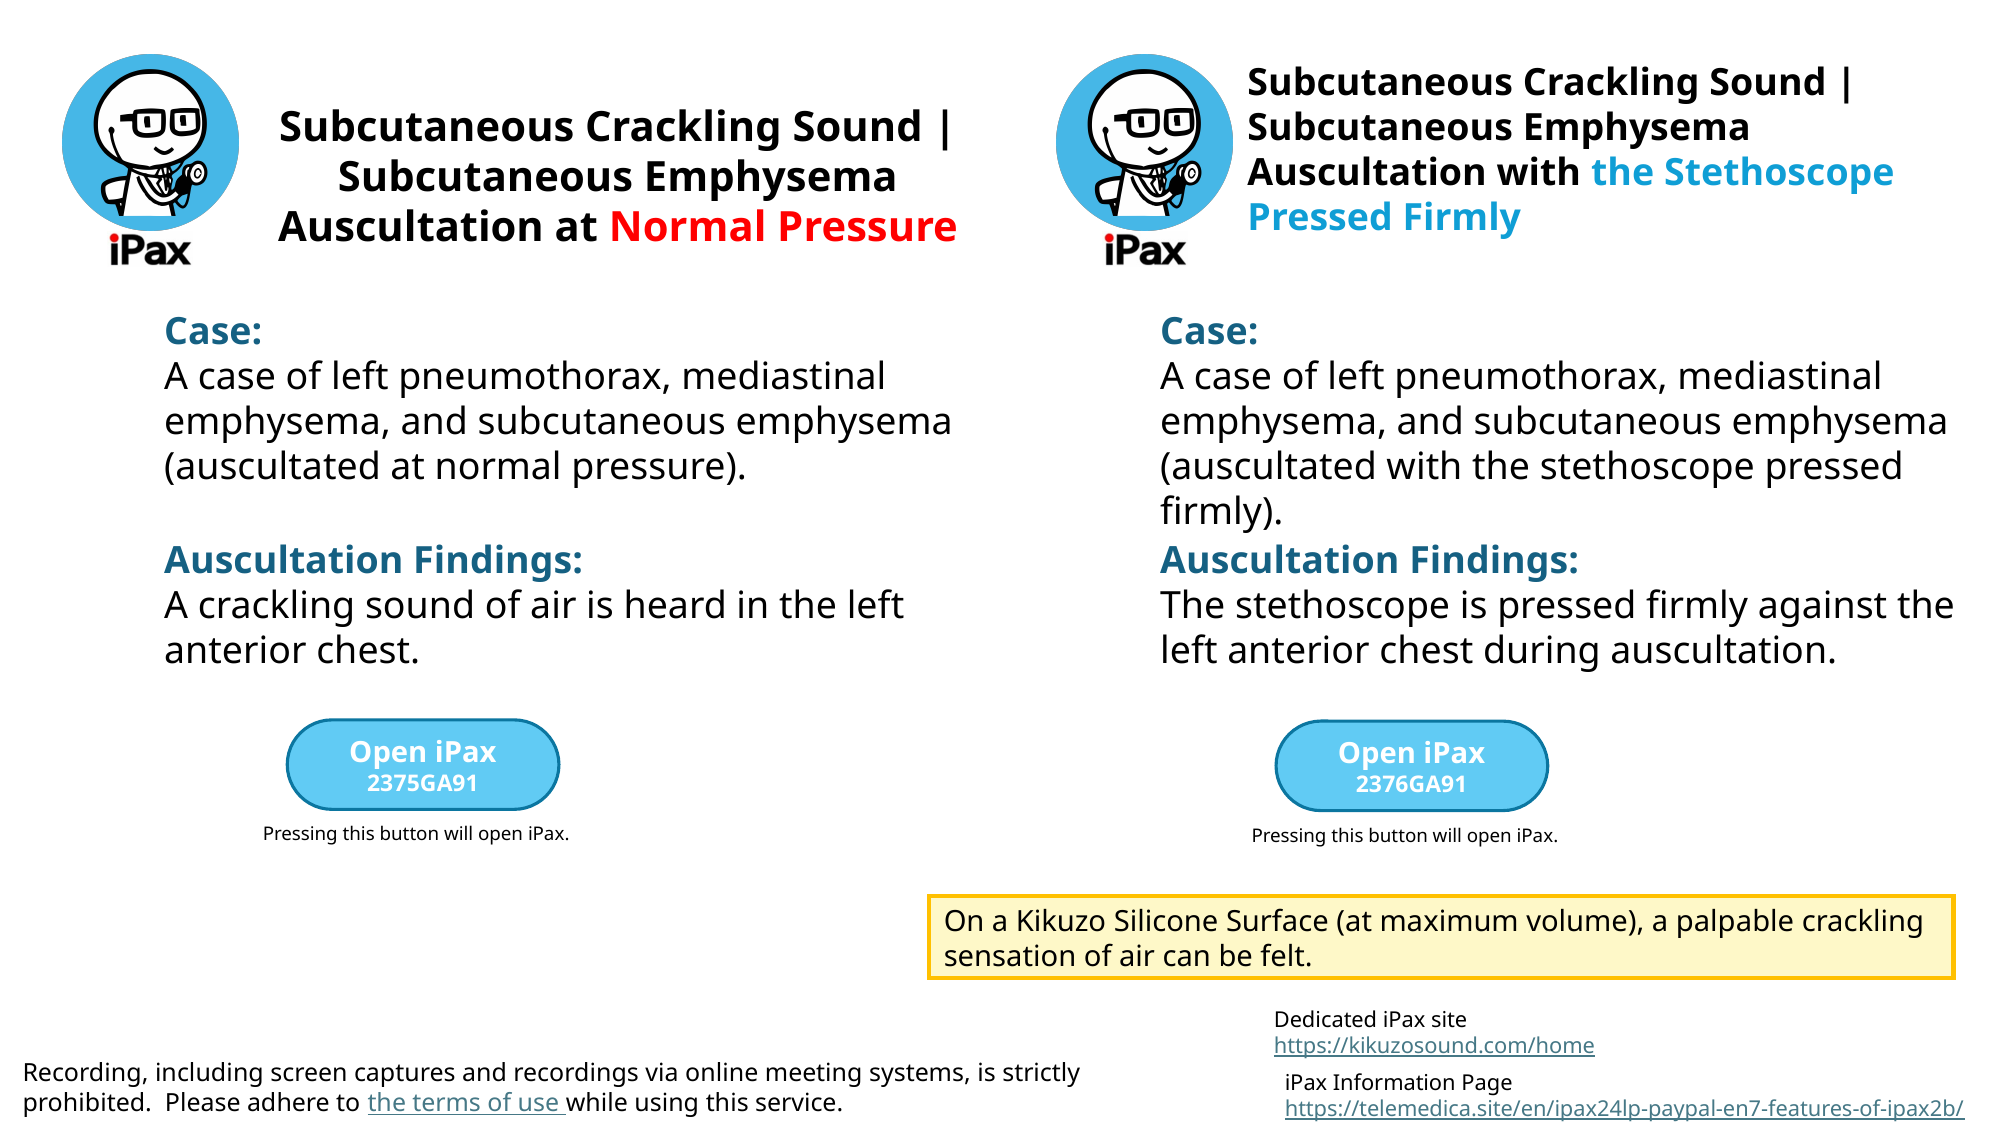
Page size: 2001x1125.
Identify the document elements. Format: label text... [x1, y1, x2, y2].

text_box Pressing this button will open iPax. [248, 814, 585, 852]
text_box On a Kikuzo Silicone Surface (at maximum volume), a palpable crackling sensation of air can be felt. [927, 894, 1955, 980]
text_box Subcutaneous Crackling Sound | Subcutaneous Emphysema Auscultation with the Stethoscope Pressed Firmly [1232, 50, 1940, 246]
text_box Open iPax 2376GA91 [1274, 719, 1550, 813]
text_box Dedicated iPax site https://kikuzosound.com/home [1259, 998, 1611, 1069]
text_box Open iPax 2375GA91 [285, 718, 561, 811]
text_box Case: A case of left pneumothorax, mediastinal emphysema, and subcutaneous emphysema (auscultated with the stethoscope pressed firmly). [1145, 299, 1981, 529]
text_box Auscultation Findings: The stethoscope is pressed firmly against the left anterior chest during auscultation. [1145, 529, 1981, 679]
text_box Pressing this button will open iPax. [1236, 815, 1573, 854]
text_box Case: A case of left pneumothorax, mediastinal emphysema, and subcutaneous emphysema (auscultated at normal pressure). [149, 299, 985, 495]
text_box Subcutaneous Crackling Sound | Subcutaneous Emphysema Auscultation at Normal Pressure [239, 92, 1010, 258]
text_box iPax Information Page https://telemedica.site/en/ipax24lp-paypal-en7-features-of-ipax2b/ [1270, 1061, 1981, 1125]
text_box Auscultation Findings: A crackling sound of air is heard in the left anterior chest. [149, 529, 997, 679]
text_box Recording, including screen captures and recordings via online meeting systems, is strictly prohibited. Please adhere to the terms of use while using this service. [7, 1049, 1107, 1125]
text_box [61, 54, 239, 268]
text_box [1056, 54, 1234, 268]
